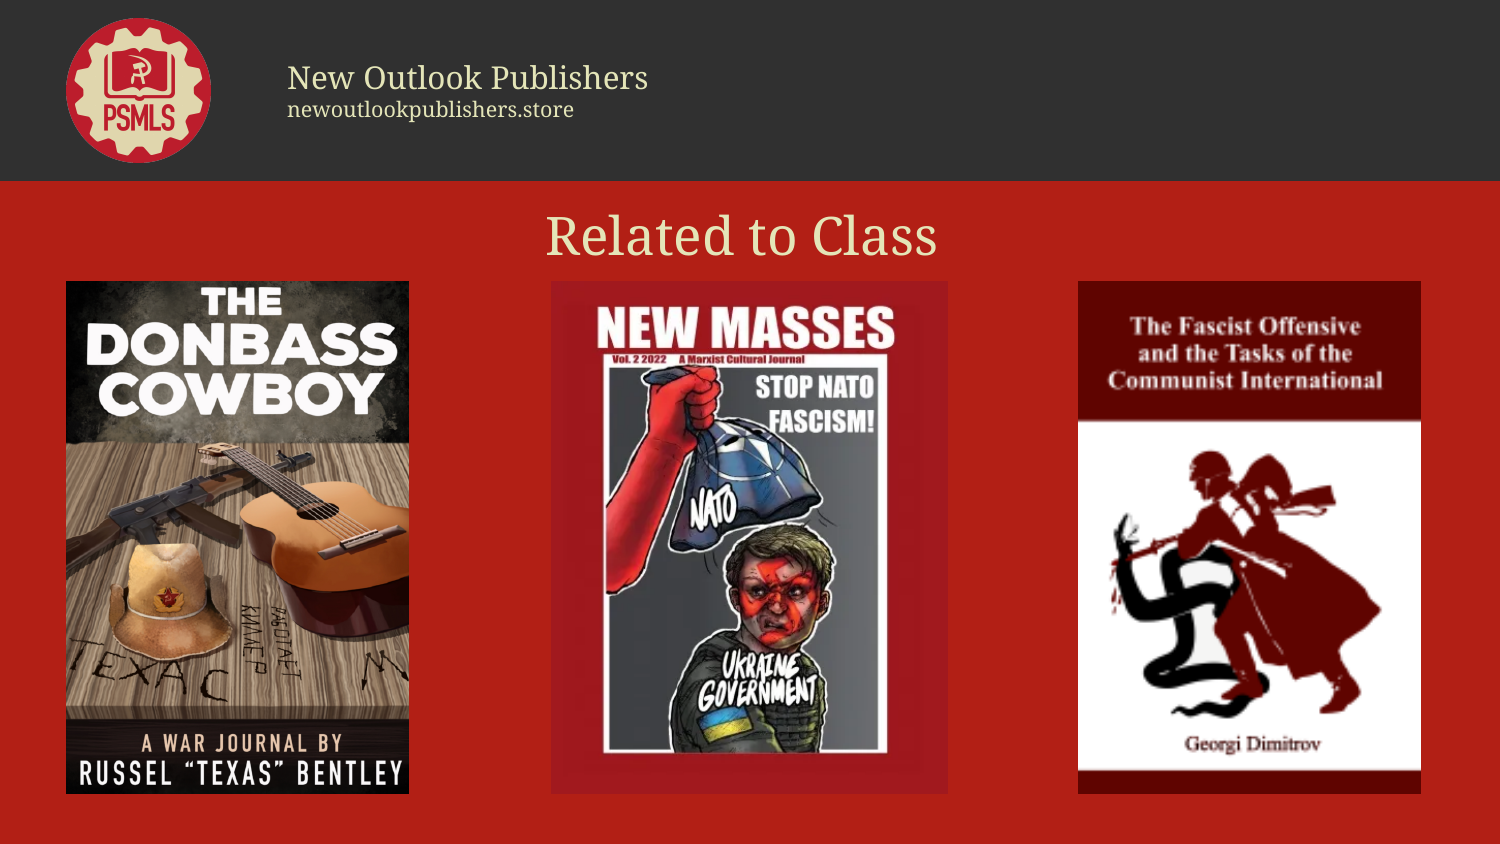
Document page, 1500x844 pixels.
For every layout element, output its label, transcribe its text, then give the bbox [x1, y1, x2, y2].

text_box [0, 0, 1500, 181]
picture [551, 280, 949, 794]
title Related to Class [147, 187, 1337, 282]
picture [66, 280, 409, 794]
picture [66, 18, 211, 163]
picture [1078, 280, 1421, 794]
title New Outlook Publishers newoutlookpublishers.store [272, 43, 1462, 138]
